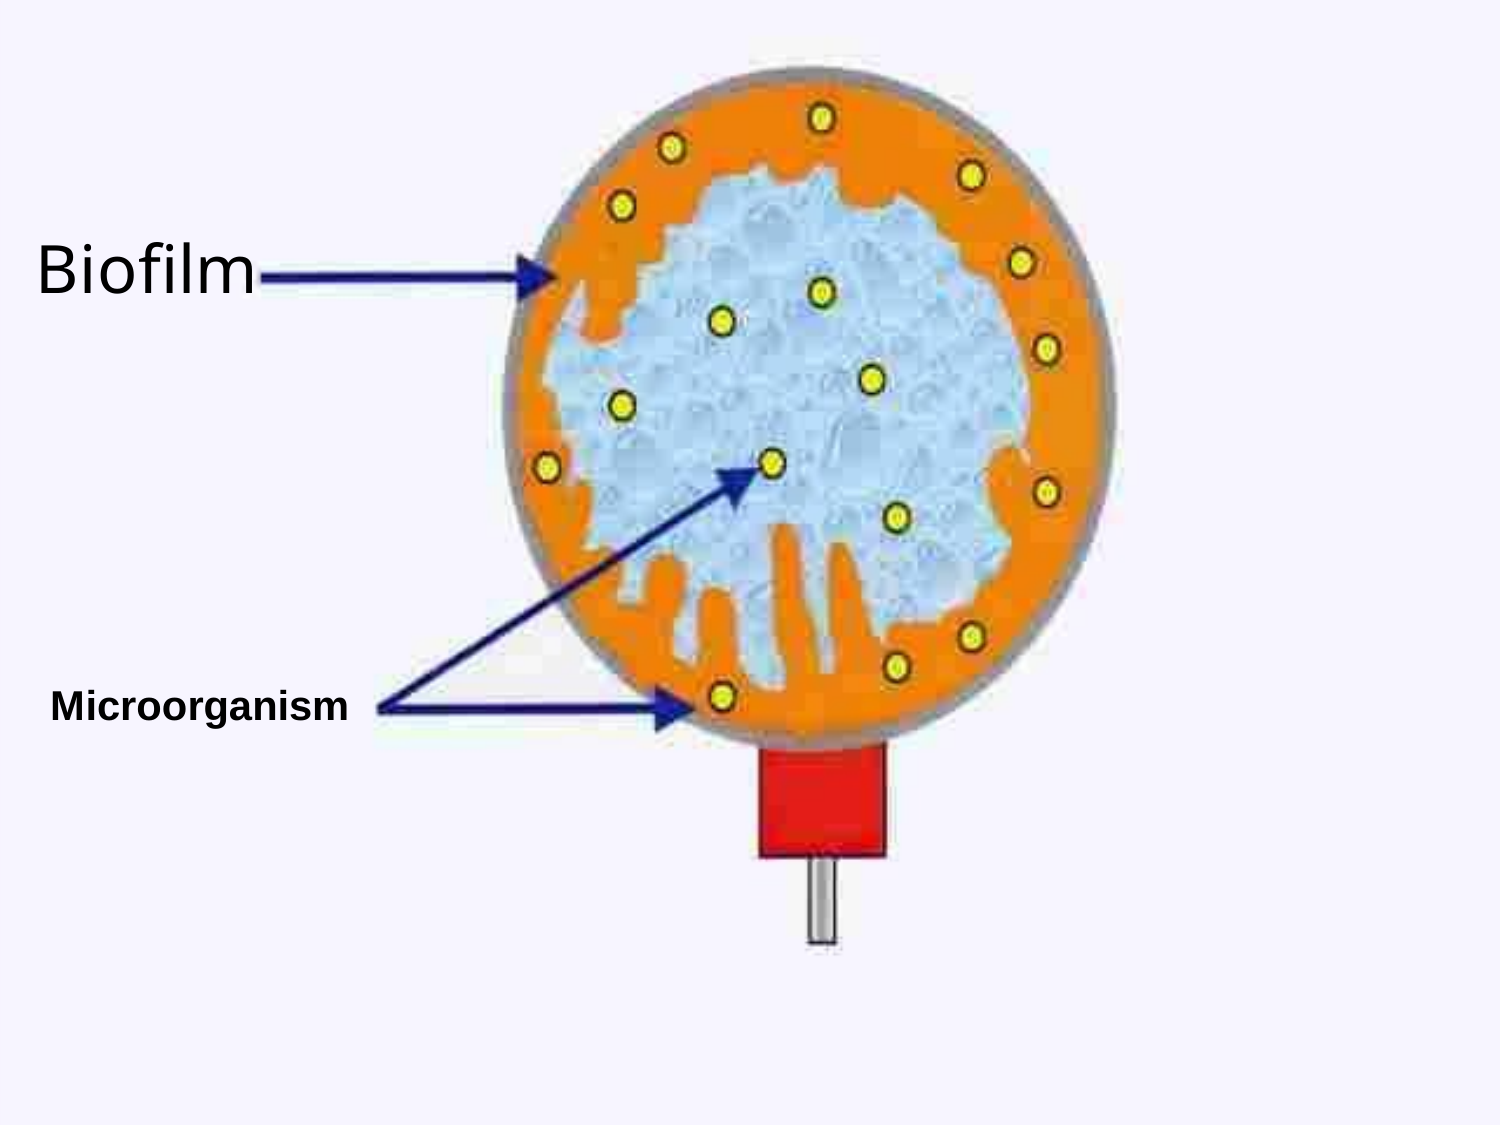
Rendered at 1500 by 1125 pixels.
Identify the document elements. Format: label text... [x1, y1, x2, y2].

text_box Biofilm [33, 225, 273, 308]
text_box Microorganism [48, 676, 352, 729]
picture [0, 0, 1500, 1125]
